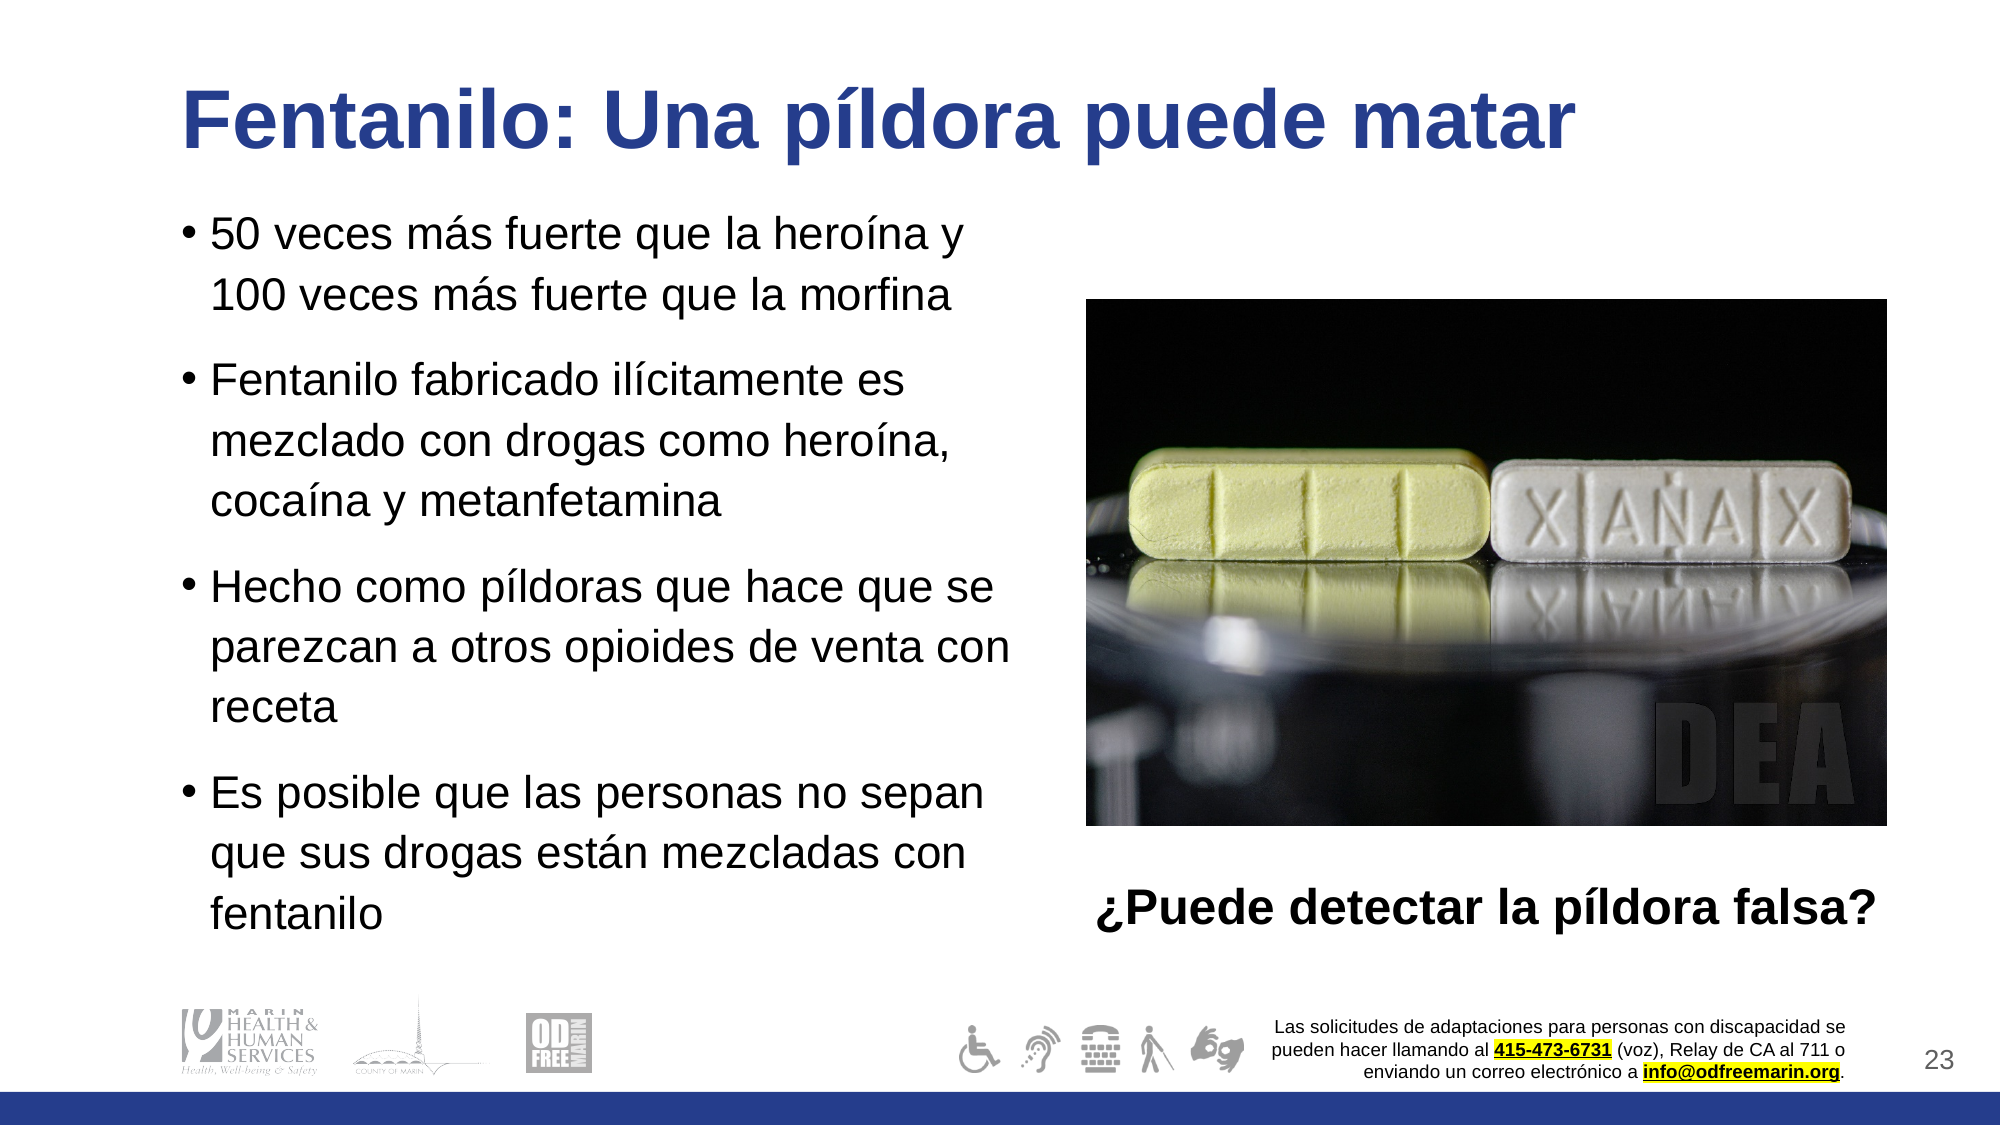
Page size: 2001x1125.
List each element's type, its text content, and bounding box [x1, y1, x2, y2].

text_box ¿Puede detectar la píldora falsa? [1071, 866, 1902, 942]
slide_number 23 [1818, 1009, 1955, 1076]
title Fentanilo: Una píldora puede matar [181, 65, 1819, 166]
picture [1086, 299, 1887, 826]
list 50 veces más fuerte que la heroína y 100 veces más fuerte que la morfina Fentanilo fabricado ilícitamente es mezclado con drogas como heroína, cocaína y metanfetamina Hecho como píldoras que hace que se parezcan a otros opioides de venta con receta Es posible que las personas no sepan que sus drogas están mezcladas con fentanilo [181, 198, 1043, 964]
picture [181, 1009, 318, 1076]
picture [353, 994, 490, 1076]
